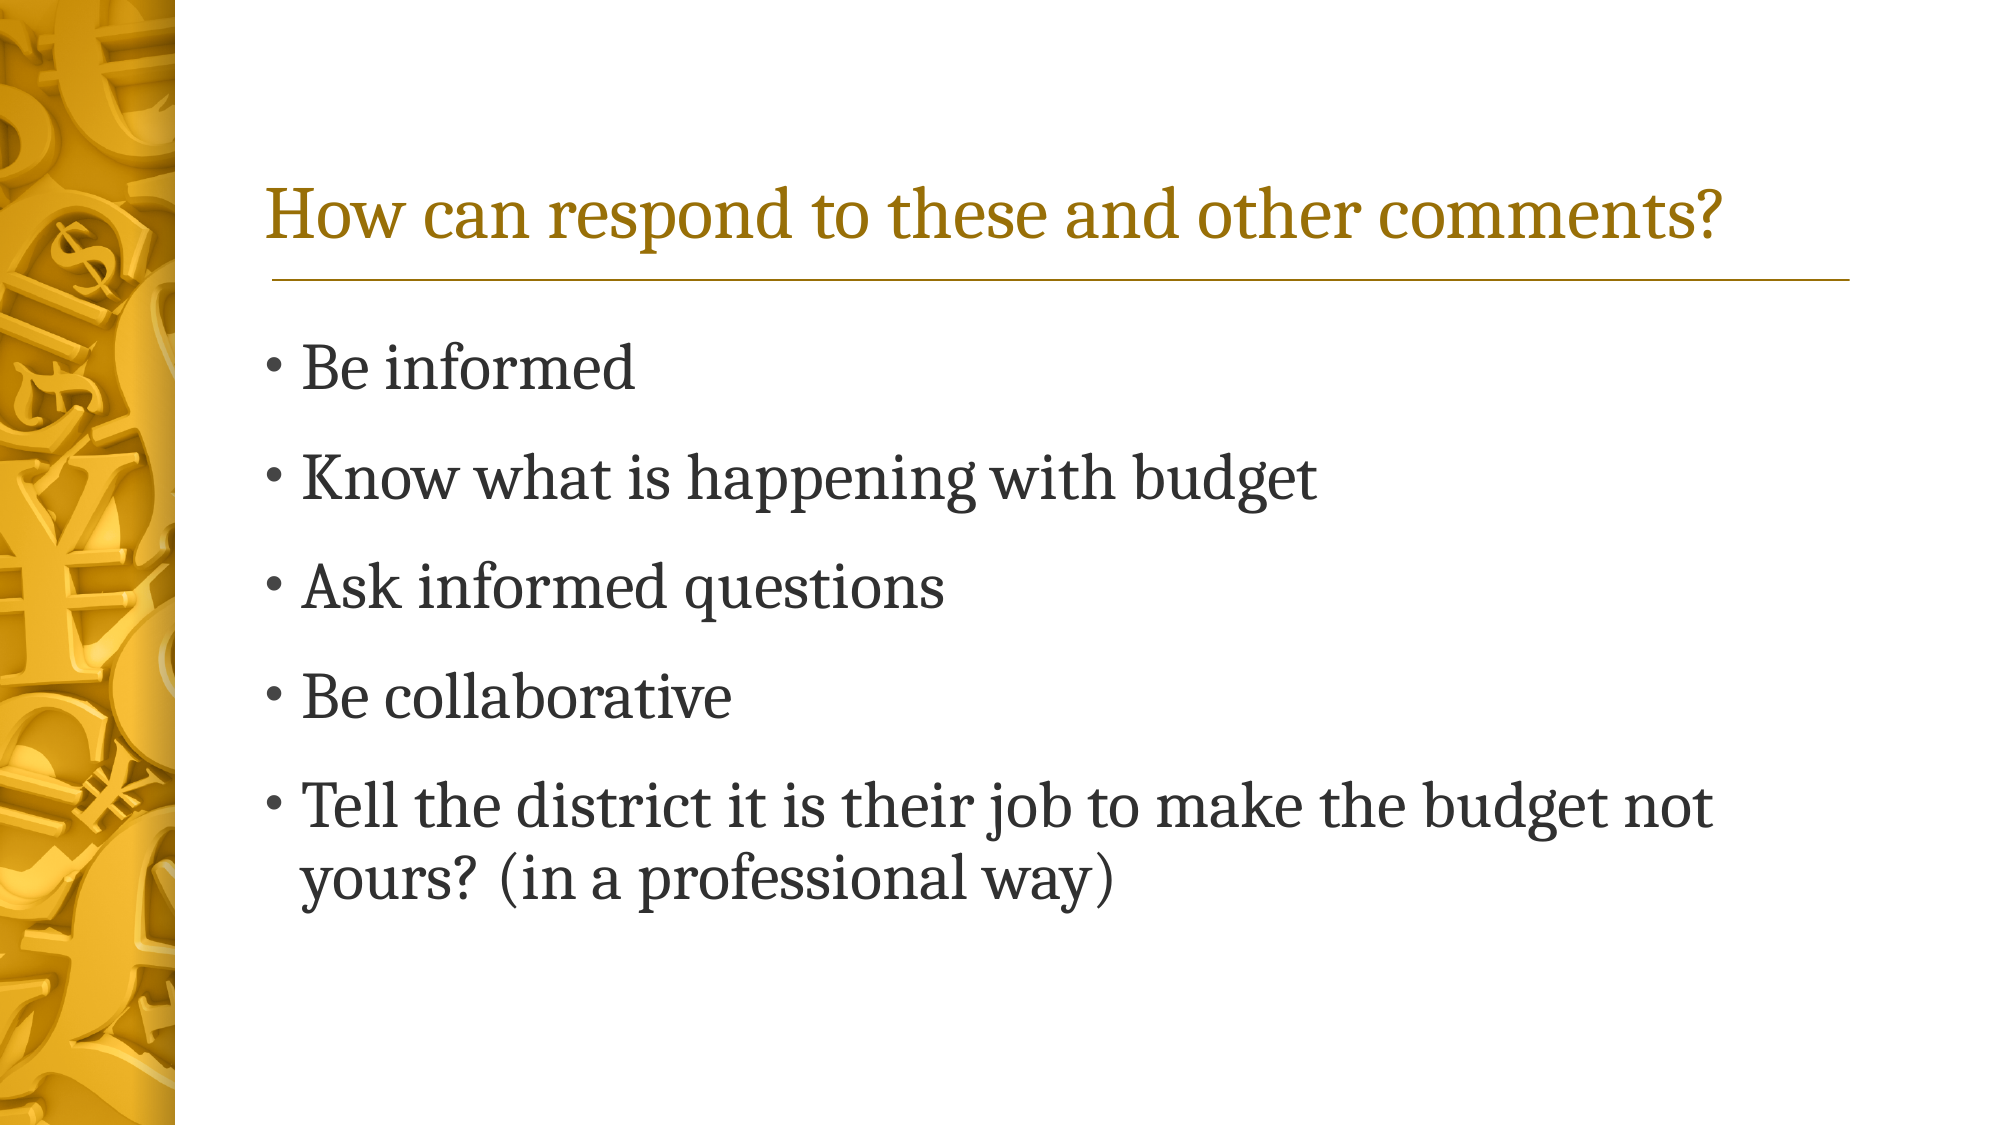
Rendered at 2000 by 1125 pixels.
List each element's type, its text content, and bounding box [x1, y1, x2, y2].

picture [0, 0, 175, 1125]
title How can respond to these and other comments? [249, 62, 1863, 263]
list Be informed Know what is happening with budget Ask informed questions Be collaborative Tell the district it is their job to make the budget not yours? (in a professional way) [249, 324, 1863, 1012]
